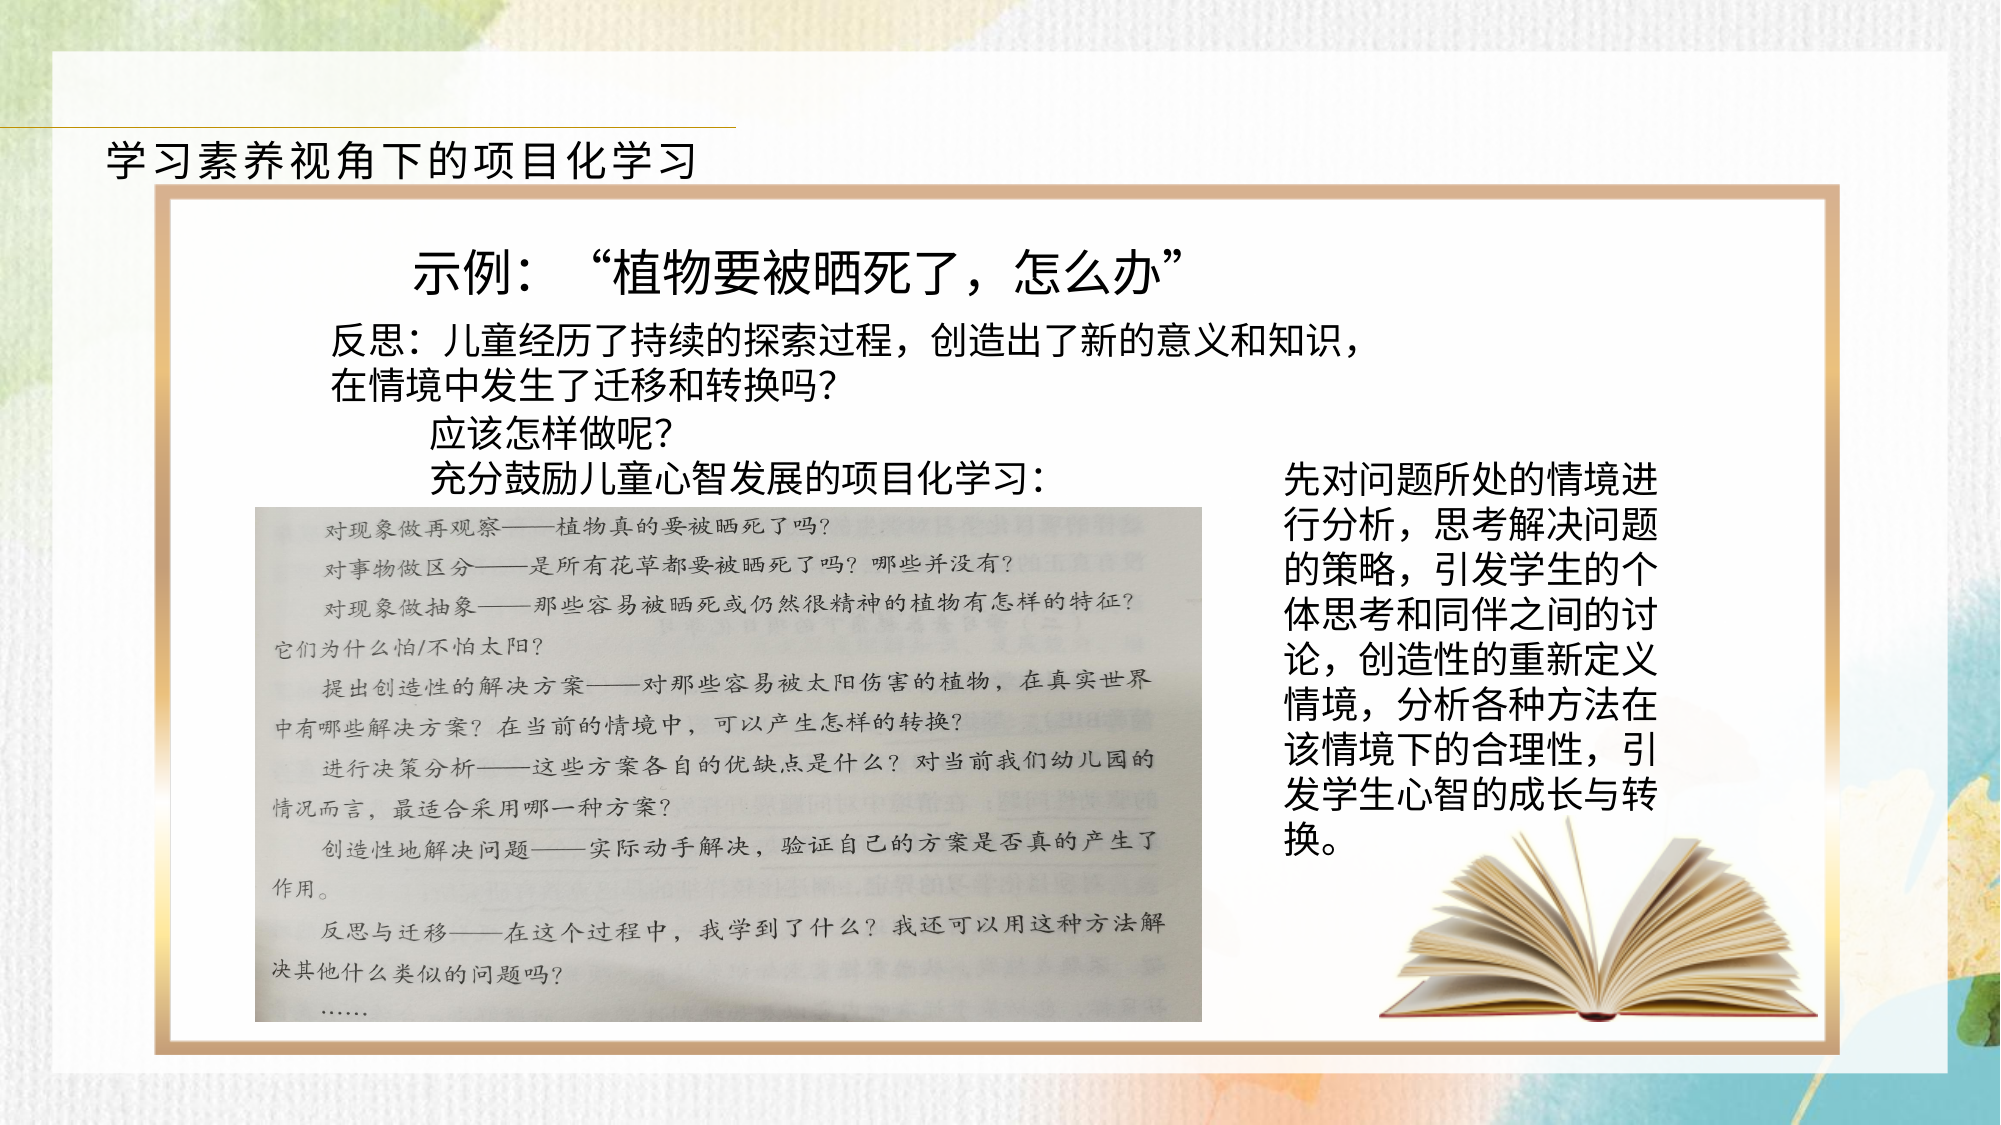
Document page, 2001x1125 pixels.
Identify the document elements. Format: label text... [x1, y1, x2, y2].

picture [0, 0, 2001, 1125]
text_box 学习素养视角下的项目化学习 [90, 128, 714, 242]
picture [154, 184, 1840, 1055]
